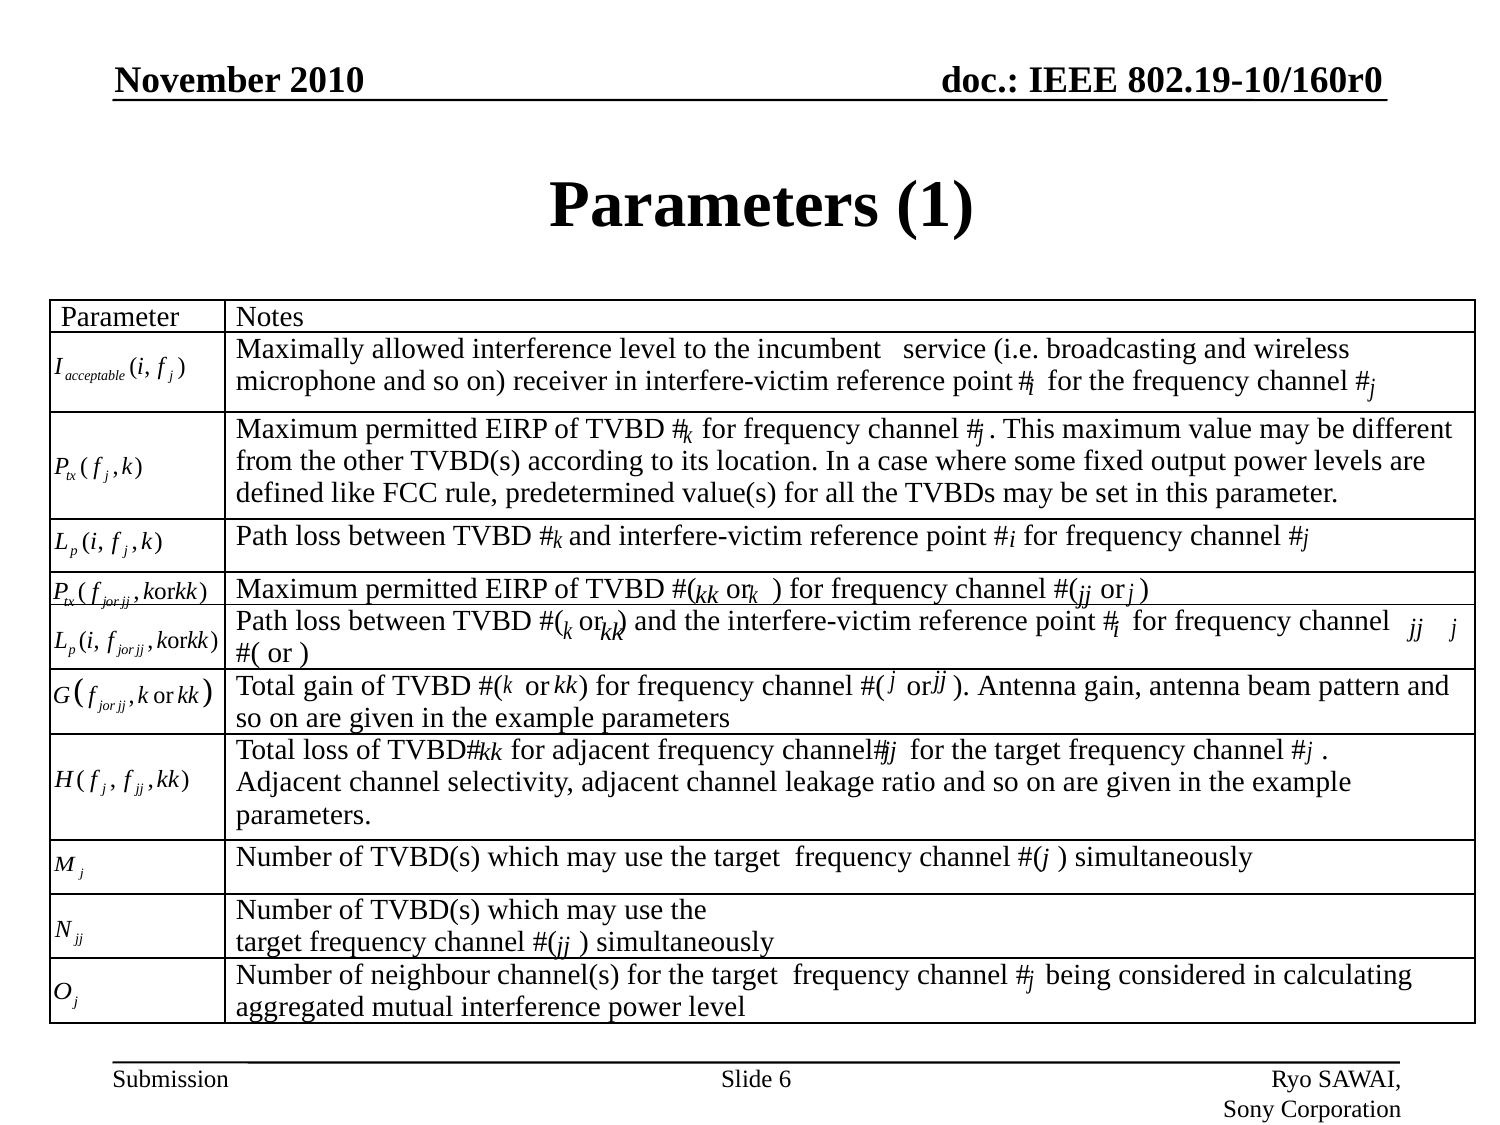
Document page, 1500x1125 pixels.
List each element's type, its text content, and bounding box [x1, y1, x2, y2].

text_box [49, 524, 168, 565]
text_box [49, 849, 90, 885]
table_cell Maximum permitted EIRP of TVBD # for frequency channel # . This maximum value may be different from the other TVBD(s) according to its location. In a case where some fixed output power levels are defined like FCC rule, predetermined value(s) for all the TVBDs may be set in this parameter. [226, 413, 1474, 518]
table_cell [51, 735, 224, 839]
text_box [1024, 374, 1040, 402]
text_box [549, 670, 583, 701]
table_cell [51, 413, 224, 518]
table_cell Number of neighbour channel(s) for the target frequency channel # being considered in calculating aggregated mutual interference power level [226, 959, 1474, 1022]
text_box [690, 579, 725, 610]
table_cell Number of TVBD(s) which may use the target frequency channel #( ) simultaneously [226, 841, 1474, 893]
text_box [49, 349, 191, 390]
table_cell [215, 605, 224, 623]
table_cell Maximally allowed interference level to the incumbent service (i.e. broadcasting and wireless microphone and so on) receiver in interfere-victim reference point # for the frequency channel # [226, 333, 1474, 411]
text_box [559, 616, 578, 647]
table_cell Maximum permitted EIRP of TVBD #( or ) for frequency channel #( or ) [226, 573, 1474, 604]
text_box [1120, 579, 1139, 614]
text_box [970, 419, 989, 453]
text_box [1400, 614, 1428, 648]
table_header Parameter [51, 301, 224, 331]
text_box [924, 666, 952, 701]
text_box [1295, 524, 1314, 558]
table_cell [51, 959, 224, 1022]
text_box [49, 623, 224, 663]
table_cell [51, 895, 224, 957]
table_cell [51, 841, 224, 893]
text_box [548, 932, 576, 966]
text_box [49, 912, 90, 952]
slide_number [114, 54, 381, 101]
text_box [1021, 966, 1039, 1001]
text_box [882, 666, 901, 701]
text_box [1299, 737, 1318, 771]
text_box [1362, 374, 1380, 408]
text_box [1069, 580, 1097, 615]
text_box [1032, 844, 1056, 878]
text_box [549, 524, 568, 555]
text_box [49, 674, 215, 721]
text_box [1443, 614, 1462, 648]
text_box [49, 974, 84, 1015]
slide_number Slide 6 [712, 1061, 800, 1093]
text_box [48, 574, 213, 615]
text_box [679, 419, 698, 450]
table_cell [51, 333, 224, 411]
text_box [49, 762, 194, 802]
table_cell [209, 573, 224, 604]
table_cell [51, 670, 224, 733]
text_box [874, 737, 902, 771]
footer Ryo SAWAI, Sony Corporation [1219, 1061, 1402, 1093]
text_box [1109, 617, 1125, 645]
title Parameters (1) [124, 112, 1401, 288]
table_cell Path loss between TVBD #( or ) and the interfere-victim reference point # for frequency channel #( or ) [226, 605, 1474, 668]
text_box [499, 670, 518, 701]
table_cell Number of TVBD(s) which may use the target frequency channel #( ) simultaneously [226, 895, 1474, 957]
table_cell Path loss between TVBD # and interfere-victim reference point # for frequency channel # [226, 520, 1474, 571]
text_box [745, 579, 763, 610]
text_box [595, 617, 630, 648]
table_cell Total loss of TVBD# for adjacent frequency channel# for the target frequency channel # . Adjacent channel selectivity, adjacent channel leakage ratio and so on are given in the example parameters. [226, 735, 1474, 839]
table_cell Total gain of TVBD #( or ) for frequency channel #( or ). Antenna gain, antenna beam pattern and so on are given in the example parameters [226, 670, 1474, 733]
table_cell [51, 520, 224, 571]
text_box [474, 737, 508, 768]
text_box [1005, 527, 1021, 555]
table_header Notes [226, 301, 1474, 331]
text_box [49, 449, 148, 490]
